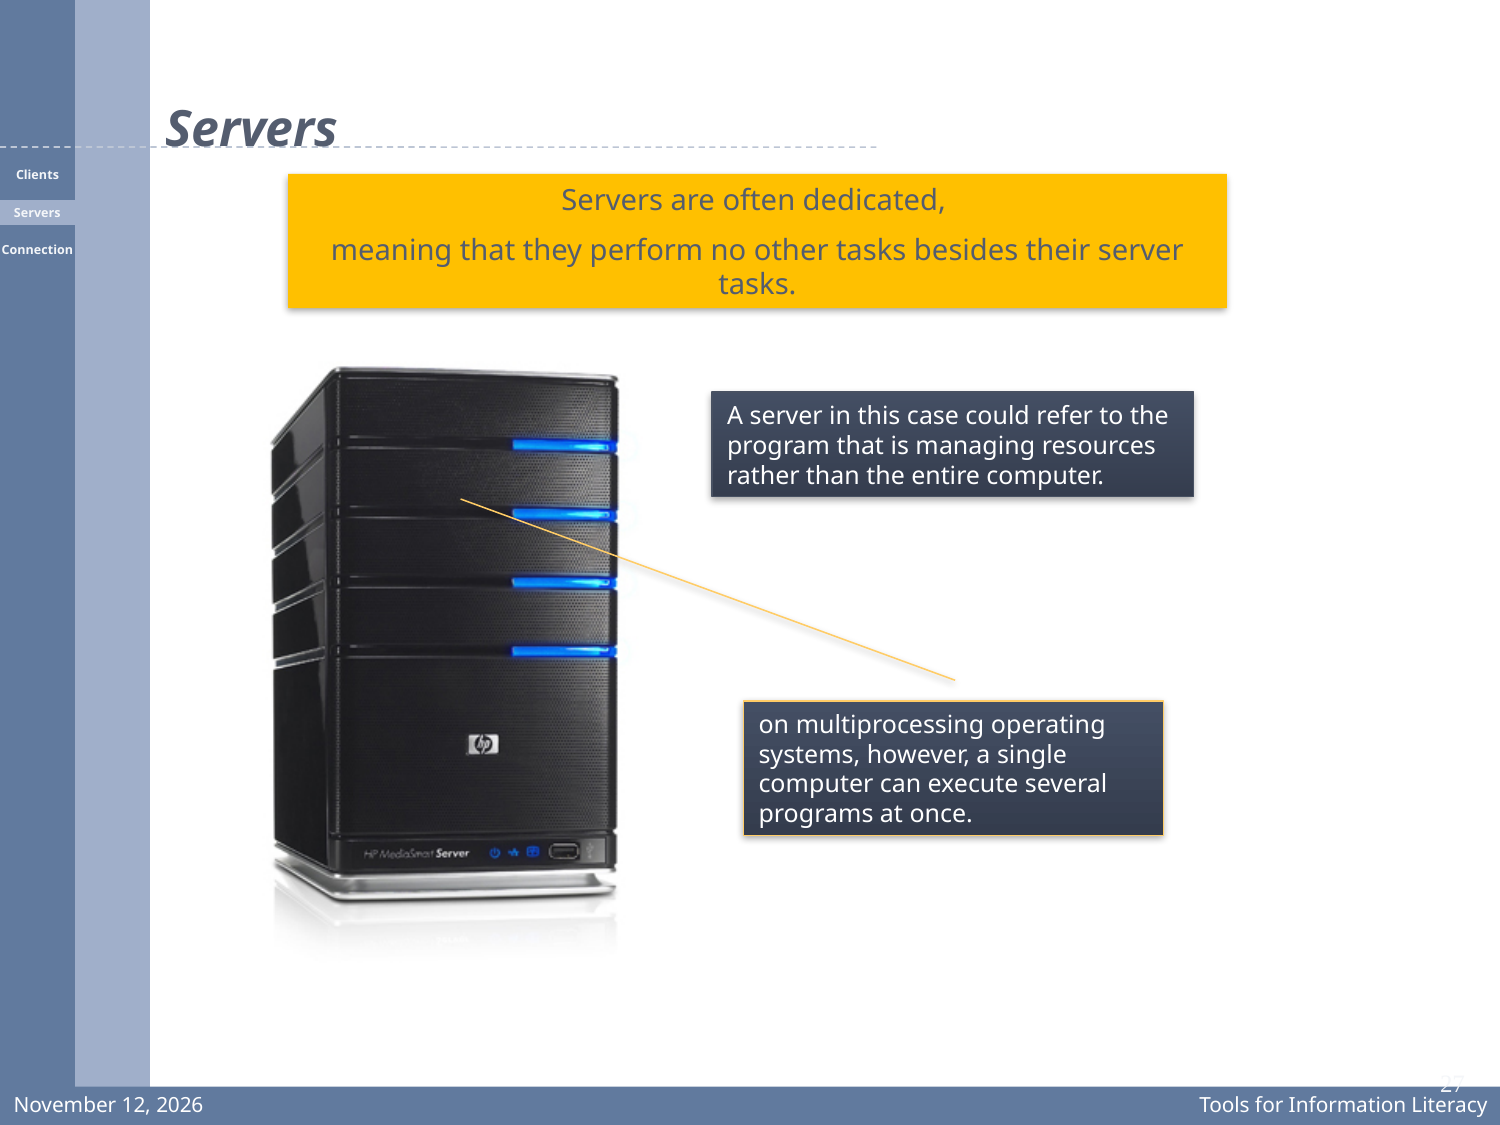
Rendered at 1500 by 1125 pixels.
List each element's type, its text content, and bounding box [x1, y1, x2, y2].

text_box on multiprocessing operating systems, however, a single computer can execute several programs at once. [735, 598, 956, 681]
text_box A server in this case could refer to the program that is managing resources rather than the entire computer. [735, 391, 1194, 497]
text_box on multiprocessing operating systems, however, a single computer can execute several programs at once. [743, 700, 1164, 836]
slide_number 27 [1425, 1052, 1500, 1113]
title Servers [149, 96, 1463, 226]
text_box Servers are often dedicated, meaning that they perform no other tasks besides their server tasks. [288, 173, 1227, 309]
text_box Servers [0, 200, 75, 225]
picture [149, 312, 732, 1062]
